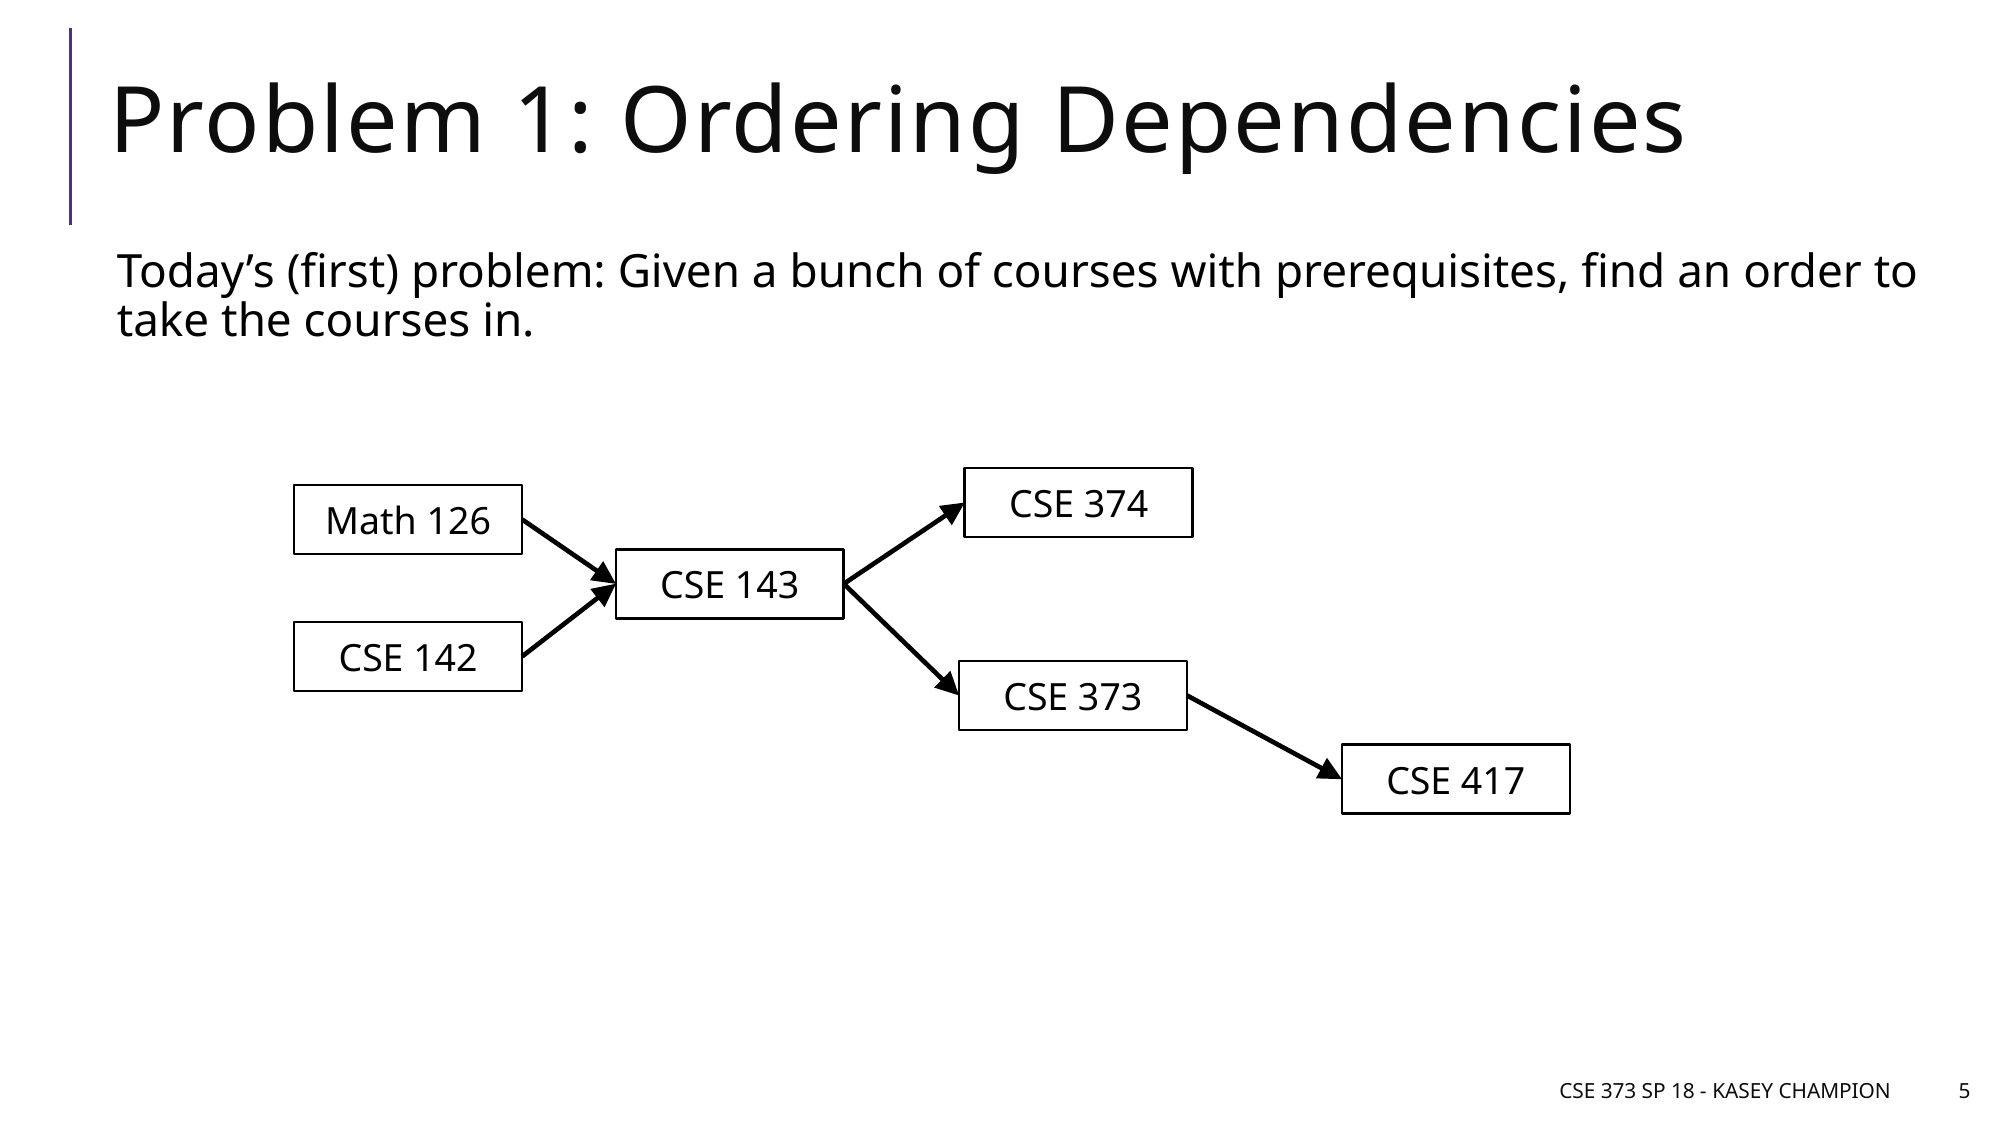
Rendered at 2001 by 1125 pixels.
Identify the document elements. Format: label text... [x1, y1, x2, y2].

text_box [843, 502, 965, 585]
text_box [1186, 695, 1343, 780]
text_box CSE 142 [293, 621, 523, 692]
footer CSE 373 SP 18 - Kasey Champion [937, 1069, 1906, 1115]
text_box Math 126 [293, 484, 523, 555]
slide_number 5 [1916, 1069, 1986, 1115]
text_box CSE 417 [1341, 743, 1571, 815]
text_box CSE 374 [963, 467, 1194, 538]
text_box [521, 519, 617, 580]
text_box CSE 143 [621, 548, 836, 620]
text_box CSE 373 [958, 660, 1188, 731]
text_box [521, 583, 617, 657]
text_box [843, 583, 960, 696]
list Today’s (first) problem: Given a bunch of courses with prerequisites, find an order to take the courses in. [94, 240, 1930, 371]
title Problem 1: Ordering Dependencies [94, 43, 1930, 210]
